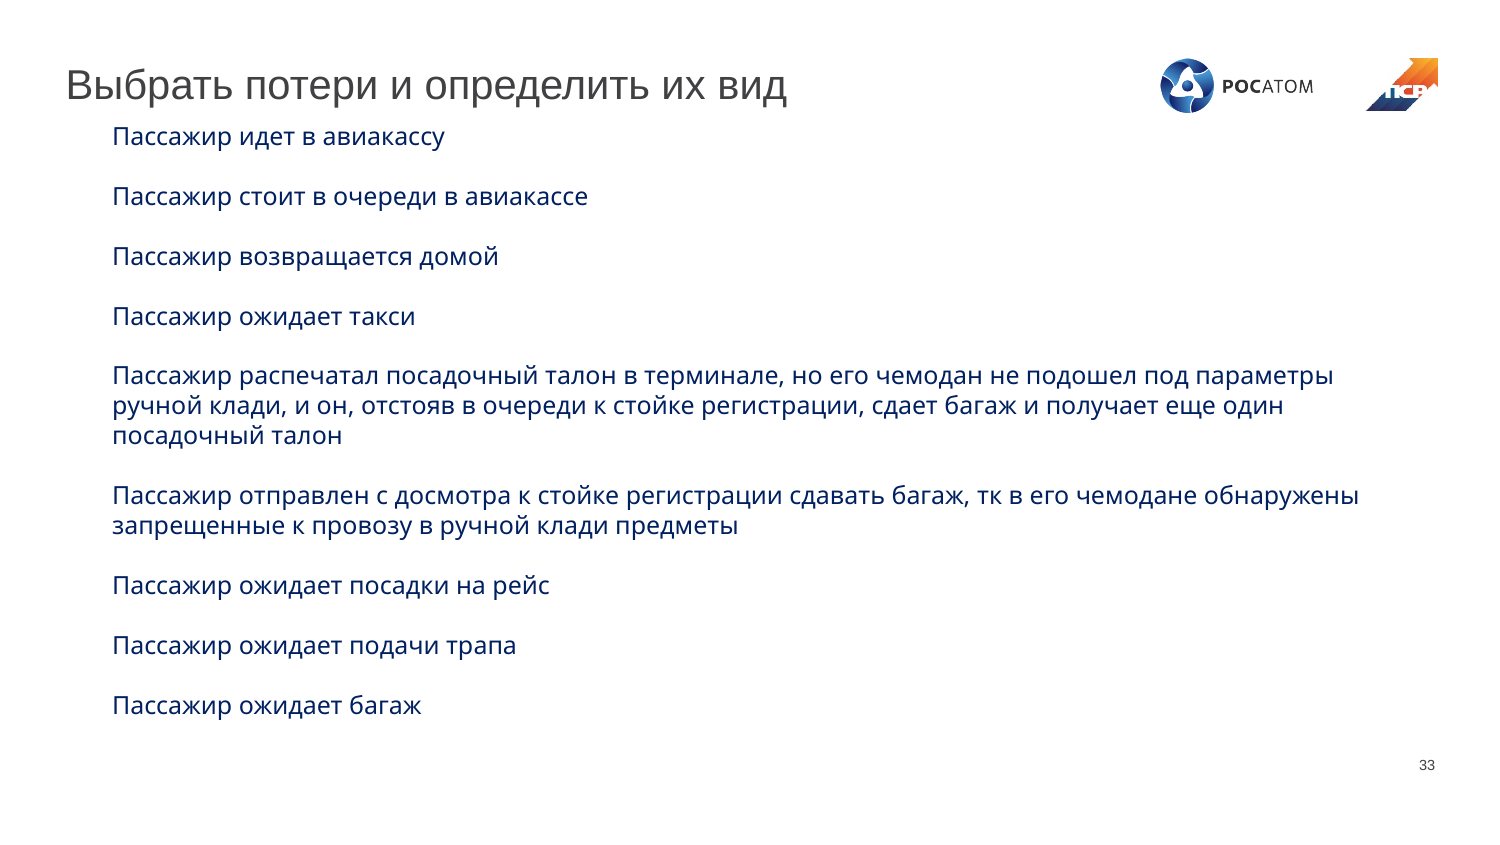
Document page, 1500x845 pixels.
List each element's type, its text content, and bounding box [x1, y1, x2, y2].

picture [1278, 58, 1313, 113]
text_box Выбрать потери и определить их вид [65, 37, 1278, 114]
text_box Пассажир идет в авиакассу Пассажир стоит в очереди в авиакассе Пассажир возвращается домой Пассажир ожидает такси Пассажир распечатал посадочный талон в терминале, но его чемодан не подошел под параметры ручной клади, и он, отстояв в очереди к стойке регистрации, сдает багаж и получает еще один посадочный талон Пассажир отправлен с досмотра к стойке регистрации сдавать багаж, тк в его чемодане обнаружены запрещенные к провозу в ручной клади предметы Пассажир ожидает посадки на рейс Пассажир ожидает подачи трапа Пассажир ожидает багаж [65, 114, 1411, 785]
picture [1365, 58, 1438, 113]
